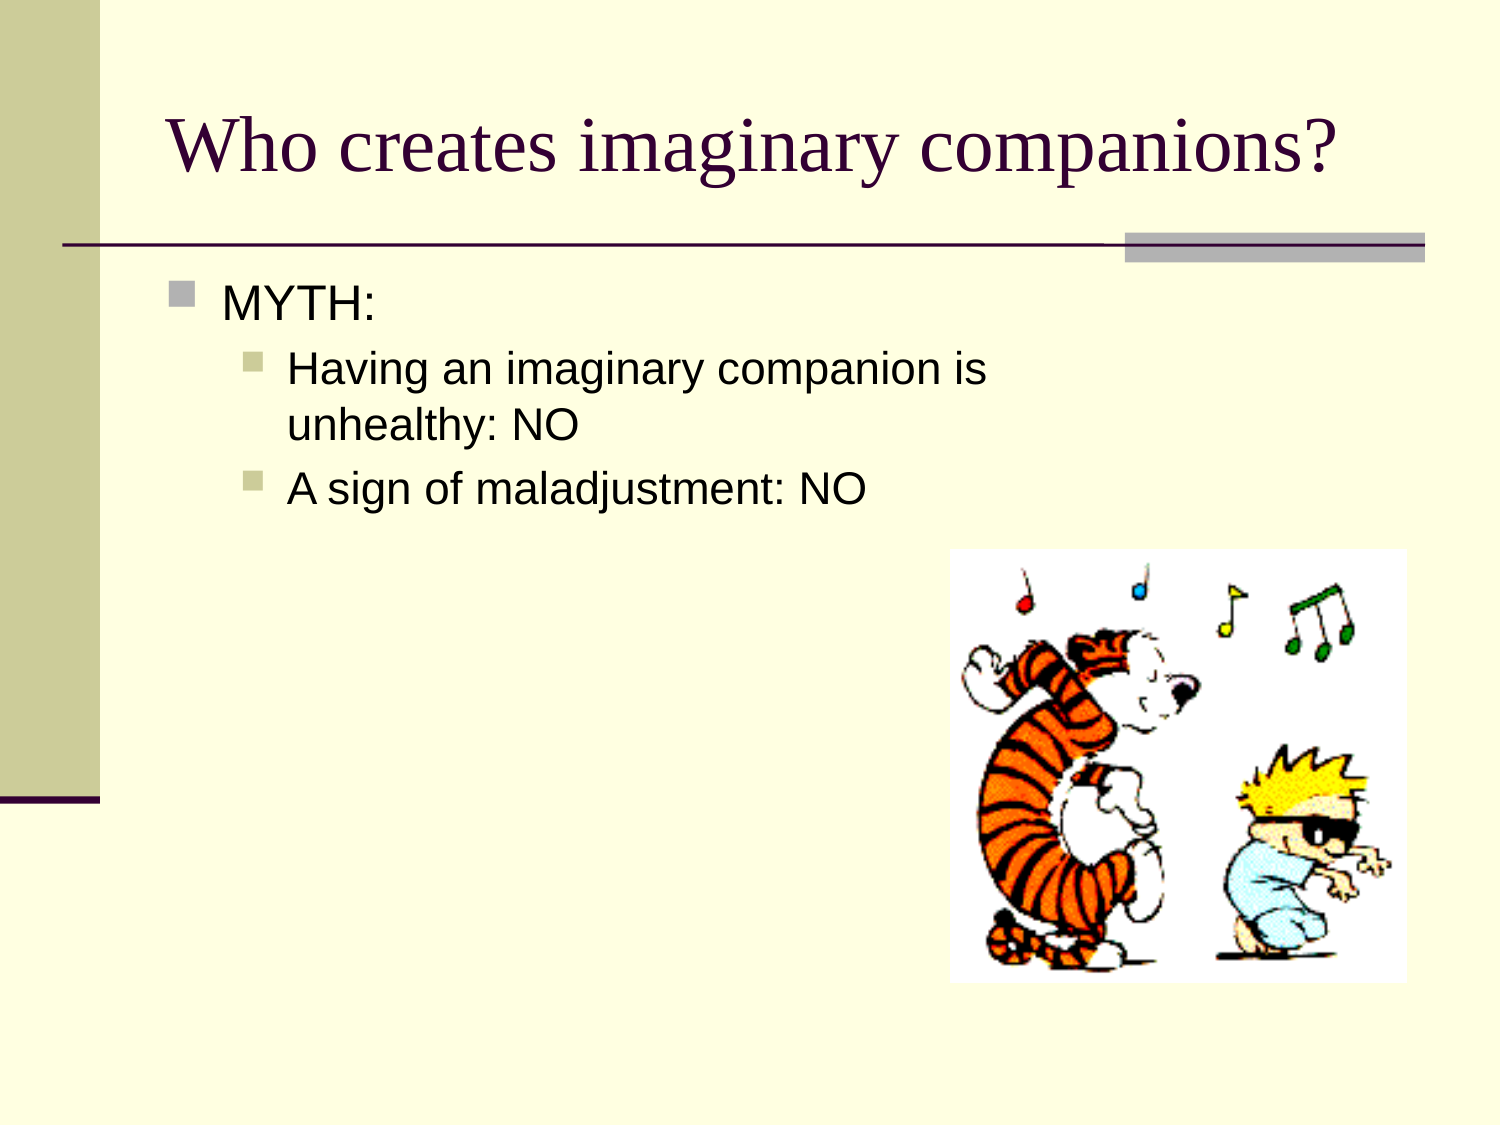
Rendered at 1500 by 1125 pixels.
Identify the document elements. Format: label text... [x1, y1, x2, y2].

title Who creates imaginary companions? [149, 45, 1426, 234]
list MYTH: Having an imaginary companion is unhealthy: NO A sign of maladjustment: NO [149, 262, 1038, 1101]
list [949, 549, 1408, 983]
